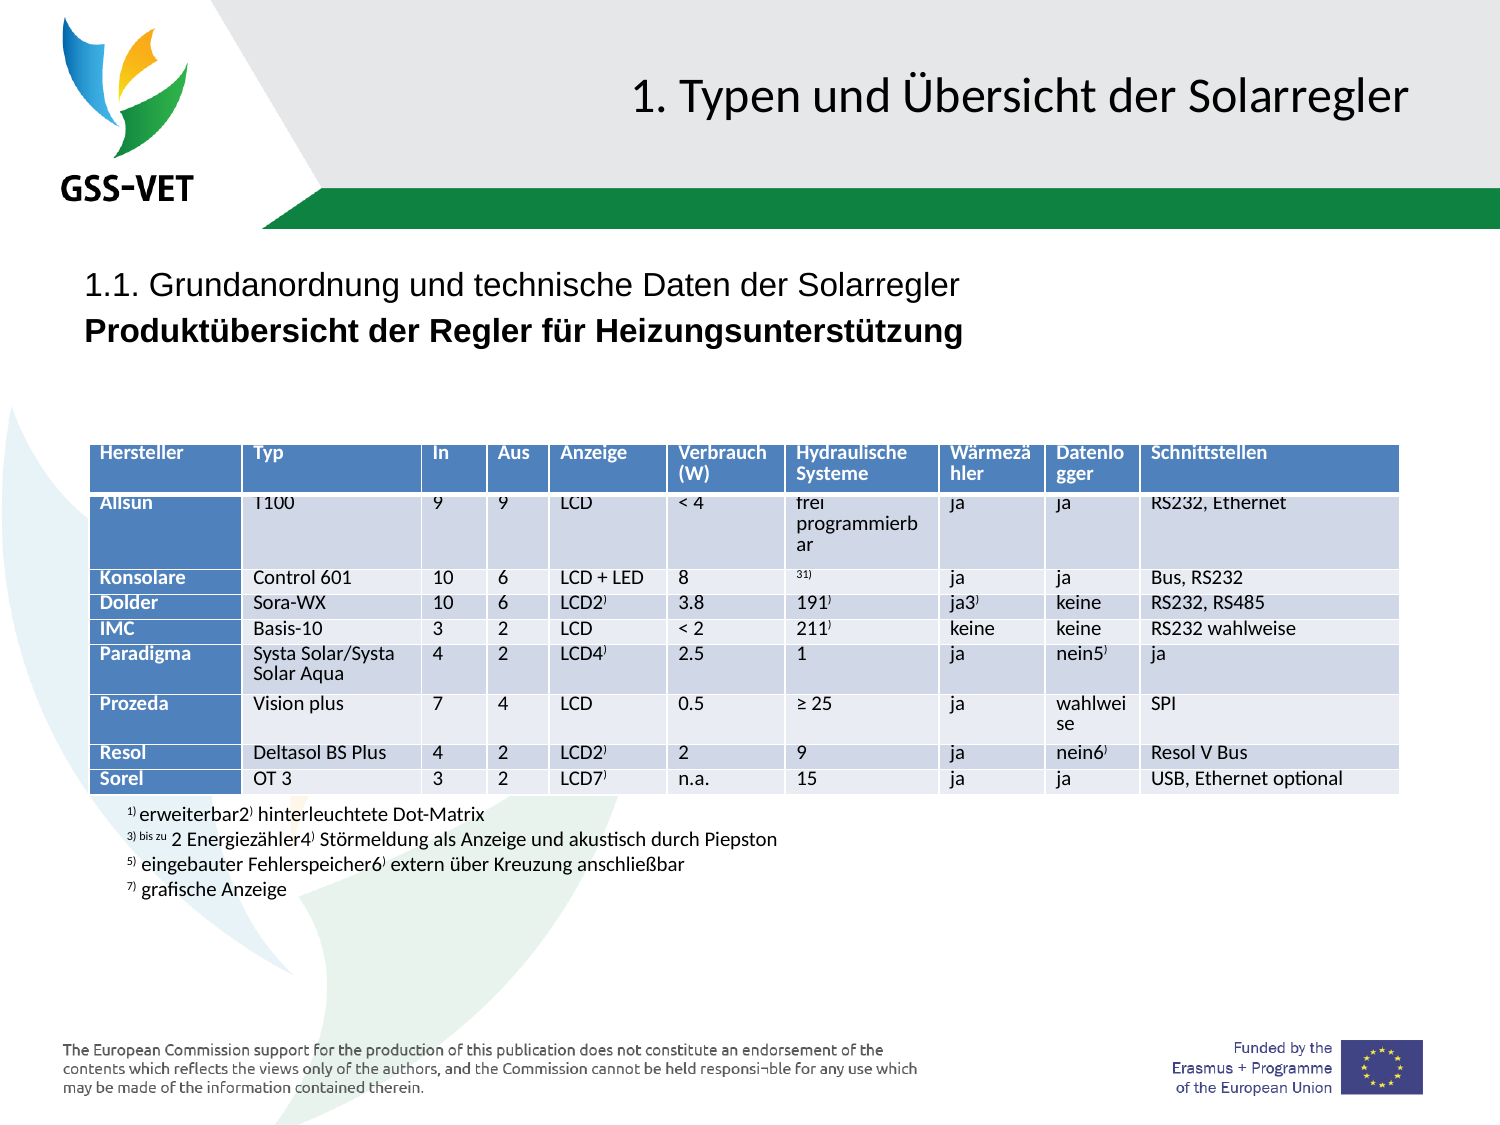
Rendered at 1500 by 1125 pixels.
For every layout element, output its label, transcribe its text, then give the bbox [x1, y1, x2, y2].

table_header Aus [488, 445, 548, 492]
table_cell OT 3 [243, 770, 421, 794]
table_cell LCD2) [550, 745, 666, 769]
table_cell 6 [488, 595, 548, 619]
table_cell 3 [422, 620, 486, 644]
text_box 1) erweiterbar2) hinterleuchtete Dot-Matrix 3) bis zu 2 Energiezähler4) Störmeldung als Anzeige und akustisch durch Piepston 5) eingebauter Fehlerspeicher6) extern über Kreuzung anschließbar 7) grafische Anzeige [112, 796, 1329, 933]
table_header Hydraulische Systeme [786, 445, 938, 492]
table_cell 191) [786, 595, 938, 619]
table_cell Resol [90, 745, 241, 769]
table_cell SPI [1141, 695, 1399, 744]
table_cell 211) [786, 620, 938, 644]
table_cell Control 601 [243, 570, 421, 594]
table_cell Systa Solar/Systa Solar Aqua [243, 645, 421, 694]
table_cell nein6) [1046, 745, 1139, 769]
table_cell RS232, RS485 [1141, 595, 1399, 619]
table_cell IMC [90, 620, 241, 644]
table_cell 0.5 [668, 695, 784, 744]
table_cell keine [1046, 595, 1139, 619]
table_cell Basis-10 [243, 620, 421, 644]
table_cell 7 [422, 695, 486, 744]
table_header Typ [243, 445, 421, 492]
table_cell 1 [786, 645, 938, 694]
table_header In [422, 445, 486, 492]
table_cell 10 [422, 570, 486, 594]
table_cell LCD [550, 695, 666, 744]
list 1.1. Grundanordnung und technische Daten der Solarregler Produktübersicht der Regler für Heizungsunterstützung [69, 255, 1420, 396]
table_cell Allsun [90, 497, 241, 569]
table_cell LCD2) [550, 595, 666, 619]
table_cell LCD [550, 620, 666, 644]
table_cell ja [1046, 570, 1139, 594]
table_cell 9 [422, 497, 486, 569]
table_cell LCD4) [550, 645, 666, 694]
table_cell Paradigma [90, 645, 241, 694]
title 1. Typen und Übersicht der Solarregler [324, 0, 1425, 185]
table_cell 3.8 [668, 595, 784, 619]
table_cell wahlweise [1046, 695, 1139, 744]
table_cell 31) [786, 570, 938, 594]
table_cell keine [1046, 620, 1139, 644]
table_cell Sora-WX [243, 595, 421, 619]
table_cell 15 [786, 770, 938, 794]
table_cell USB, Ethernet optional [1141, 770, 1399, 794]
table_cell ja [940, 645, 1044, 694]
table_cell ja [1046, 770, 1139, 794]
table_cell ja [940, 570, 1044, 594]
table_cell nein5) [1046, 645, 1139, 694]
table_cell 2.5 [668, 645, 784, 694]
table_cell ja [940, 745, 1044, 769]
table_cell Prozeda [90, 695, 241, 744]
table_cell Bus, RS232 [1141, 570, 1399, 594]
table_cell 2 [488, 620, 548, 644]
table_header Datenlogger [1046, 445, 1139, 492]
table_header Anzeige [550, 445, 666, 492]
table_cell n.a. [668, 770, 784, 794]
table_header Hersteller [90, 445, 241, 492]
table_cell keine [940, 620, 1044, 644]
table_cell ja [1046, 497, 1139, 569]
table_cell RS232, Ethernet [1141, 497, 1399, 569]
table_cell 2 [488, 770, 548, 794]
table_header Wärmezähler [940, 445, 1044, 492]
table_cell T100 [243, 497, 421, 569]
table_header Verbrauch (W) [668, 445, 784, 492]
table_cell 9 [786, 745, 938, 769]
table_cell < 2 [668, 620, 784, 644]
table_cell 2 [668, 745, 784, 769]
table_cell 8 [668, 570, 784, 594]
table_cell ≥ 25 [786, 695, 938, 744]
table_cell 10 [422, 595, 486, 619]
table_cell 4 [422, 645, 486, 694]
picture [0, 0, 1500, 1125]
table_cell Dolder [90, 595, 241, 619]
table_cell ja [1141, 645, 1399, 694]
table_cell 4 [422, 745, 486, 769]
table_cell Sorel [90, 770, 241, 794]
table_cell 2 [488, 745, 548, 769]
table_cell 4 [488, 695, 548, 744]
table_cell LCD + LED [550, 570, 666, 594]
table_cell < 4 [668, 497, 784, 569]
table_cell 6 [488, 570, 548, 594]
table_cell Konsolare [90, 570, 241, 594]
table_cell ja3) [940, 595, 1044, 619]
table_cell 2 [488, 645, 548, 694]
table_cell frei programmierbar [786, 497, 938, 569]
table_cell ja [940, 497, 1044, 569]
table_cell ja [940, 695, 1044, 744]
table_cell Deltasol BS Plus [243, 745, 421, 769]
table_cell ja [940, 770, 1044, 794]
table_header Schnittstellen [1141, 445, 1399, 492]
table_cell Vision plus [243, 695, 421, 744]
table_cell LCD7) [550, 770, 666, 794]
table_cell Resol V Bus [1141, 745, 1399, 769]
table_cell 3 [422, 770, 486, 794]
table_cell RS232 wahlweise [1141, 620, 1399, 644]
table_cell LCD [550, 497, 666, 569]
table_cell 9 [488, 497, 548, 569]
